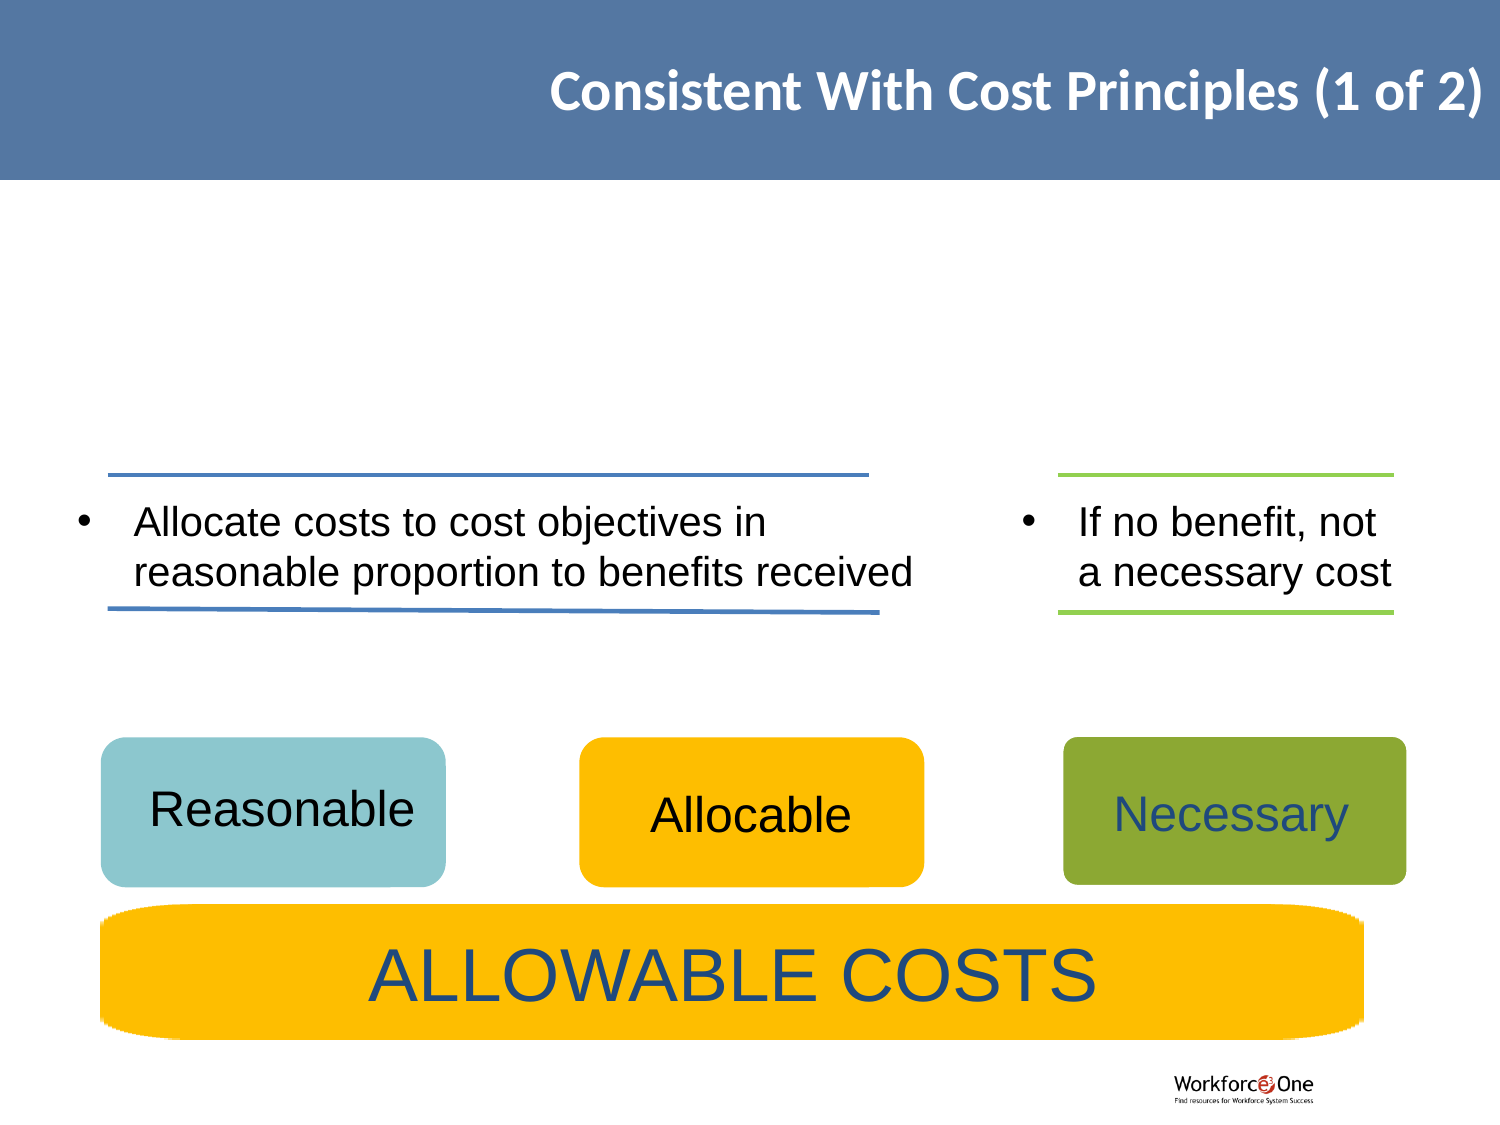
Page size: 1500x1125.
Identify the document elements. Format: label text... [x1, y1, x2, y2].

text_box Reasonable [87, 768, 439, 874]
text_box If no benefit, not a necessary cost [931, 487, 1425, 603]
text_box [100, 737, 446, 888]
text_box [107, 608, 880, 613]
text_box Necessary [1062, 774, 1400, 849]
picture [100, 904, 1365, 1040]
text_box [1062, 735, 1408, 886]
text_box [579, 737, 925, 888]
text_box Allocable [588, 774, 925, 850]
picture [1162, 1049, 1325, 1125]
text_box Allocate costs to cost objectives in reasonable proportion to benefits received [62, 487, 939, 633]
text_box Consistent With Cost Principles (1 of 2) [24, 44, 1500, 164]
